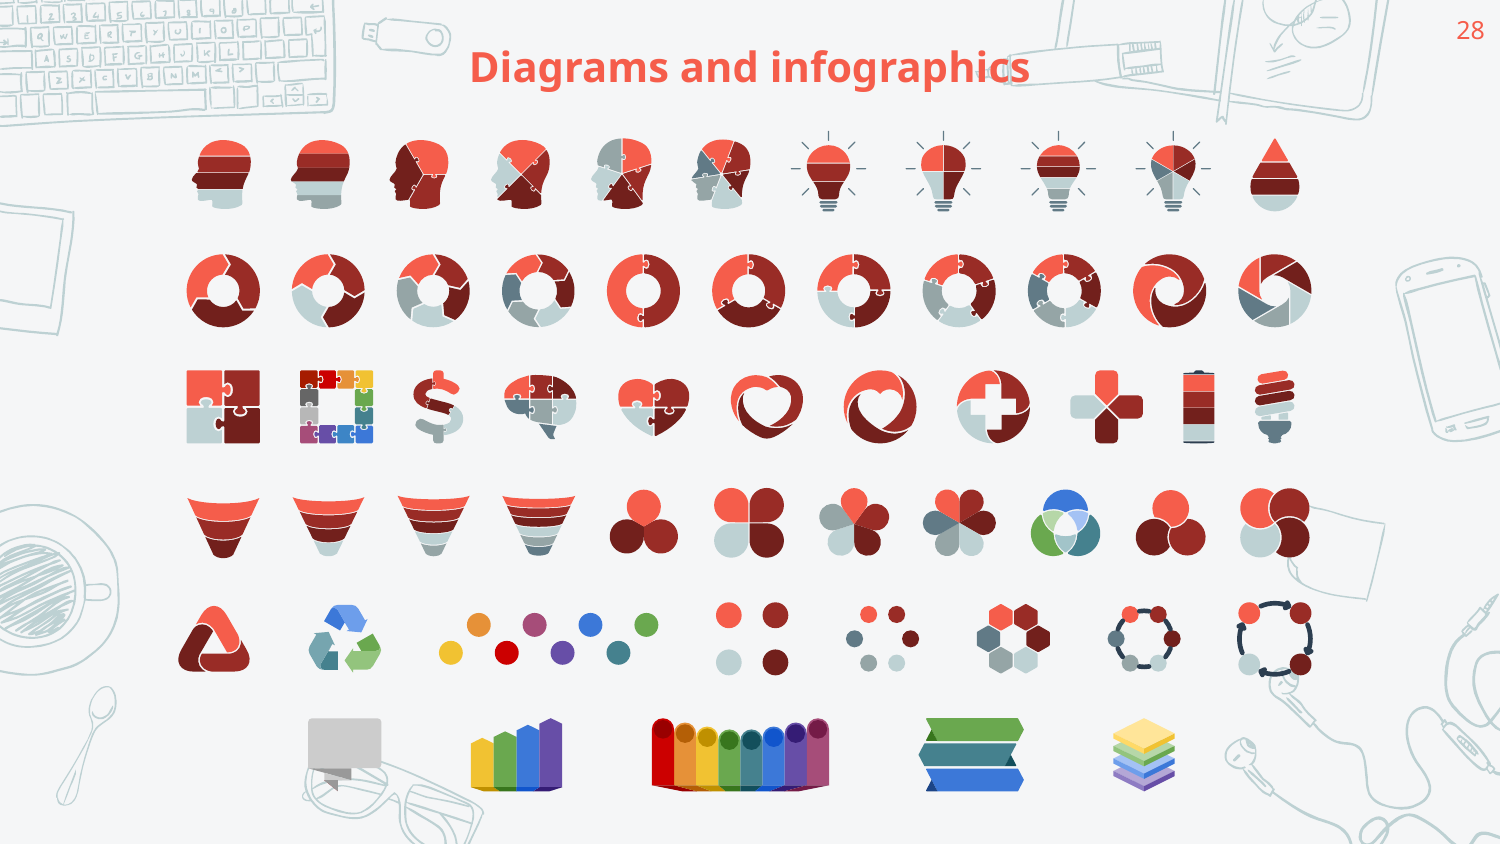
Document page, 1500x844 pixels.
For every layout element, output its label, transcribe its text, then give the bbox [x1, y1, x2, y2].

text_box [1113, 717, 1175, 792]
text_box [976, 603, 1051, 674]
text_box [503, 374, 577, 440]
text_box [922, 487, 997, 559]
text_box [956, 370, 1031, 444]
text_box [389, 137, 452, 212]
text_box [290, 137, 351, 212]
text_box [396, 489, 471, 557]
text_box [922, 254, 996, 328]
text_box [616, 377, 691, 437]
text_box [711, 253, 786, 328]
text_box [1250, 137, 1300, 212]
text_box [817, 487, 891, 558]
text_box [1183, 370, 1215, 444]
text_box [186, 254, 261, 328]
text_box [438, 612, 659, 665]
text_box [651, 717, 830, 792]
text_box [1020, 130, 1097, 212]
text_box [1070, 370, 1144, 444]
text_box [1132, 489, 1207, 556]
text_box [606, 254, 681, 328]
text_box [790, 130, 867, 212]
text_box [843, 370, 917, 444]
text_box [186, 487, 260, 559]
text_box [1107, 605, 1181, 672]
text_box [1027, 489, 1102, 557]
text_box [291, 489, 366, 557]
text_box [308, 604, 382, 673]
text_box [1238, 253, 1312, 328]
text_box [730, 374, 804, 439]
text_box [470, 717, 563, 792]
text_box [501, 489, 576, 556]
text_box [501, 253, 576, 328]
title Diagrams and infographics [140, 40, 1360, 106]
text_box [177, 605, 251, 672]
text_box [817, 253, 891, 328]
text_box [1254, 369, 1296, 444]
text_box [490, 137, 552, 212]
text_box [845, 605, 920, 672]
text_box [1238, 487, 1312, 558]
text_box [918, 717, 1025, 792]
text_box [186, 370, 260, 444]
slide_number ‹#› [1435, 0, 1500, 53]
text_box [590, 137, 653, 212]
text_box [1132, 254, 1207, 328]
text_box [307, 718, 382, 792]
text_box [396, 254, 470, 328]
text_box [606, 489, 681, 557]
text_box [413, 370, 464, 444]
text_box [905, 130, 982, 212]
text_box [1027, 254, 1102, 328]
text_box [1135, 130, 1212, 212]
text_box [712, 485, 786, 560]
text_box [299, 370, 374, 444]
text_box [191, 137, 252, 212]
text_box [1238, 601, 1312, 676]
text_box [690, 137, 752, 212]
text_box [291, 254, 365, 328]
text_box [715, 601, 789, 676]
